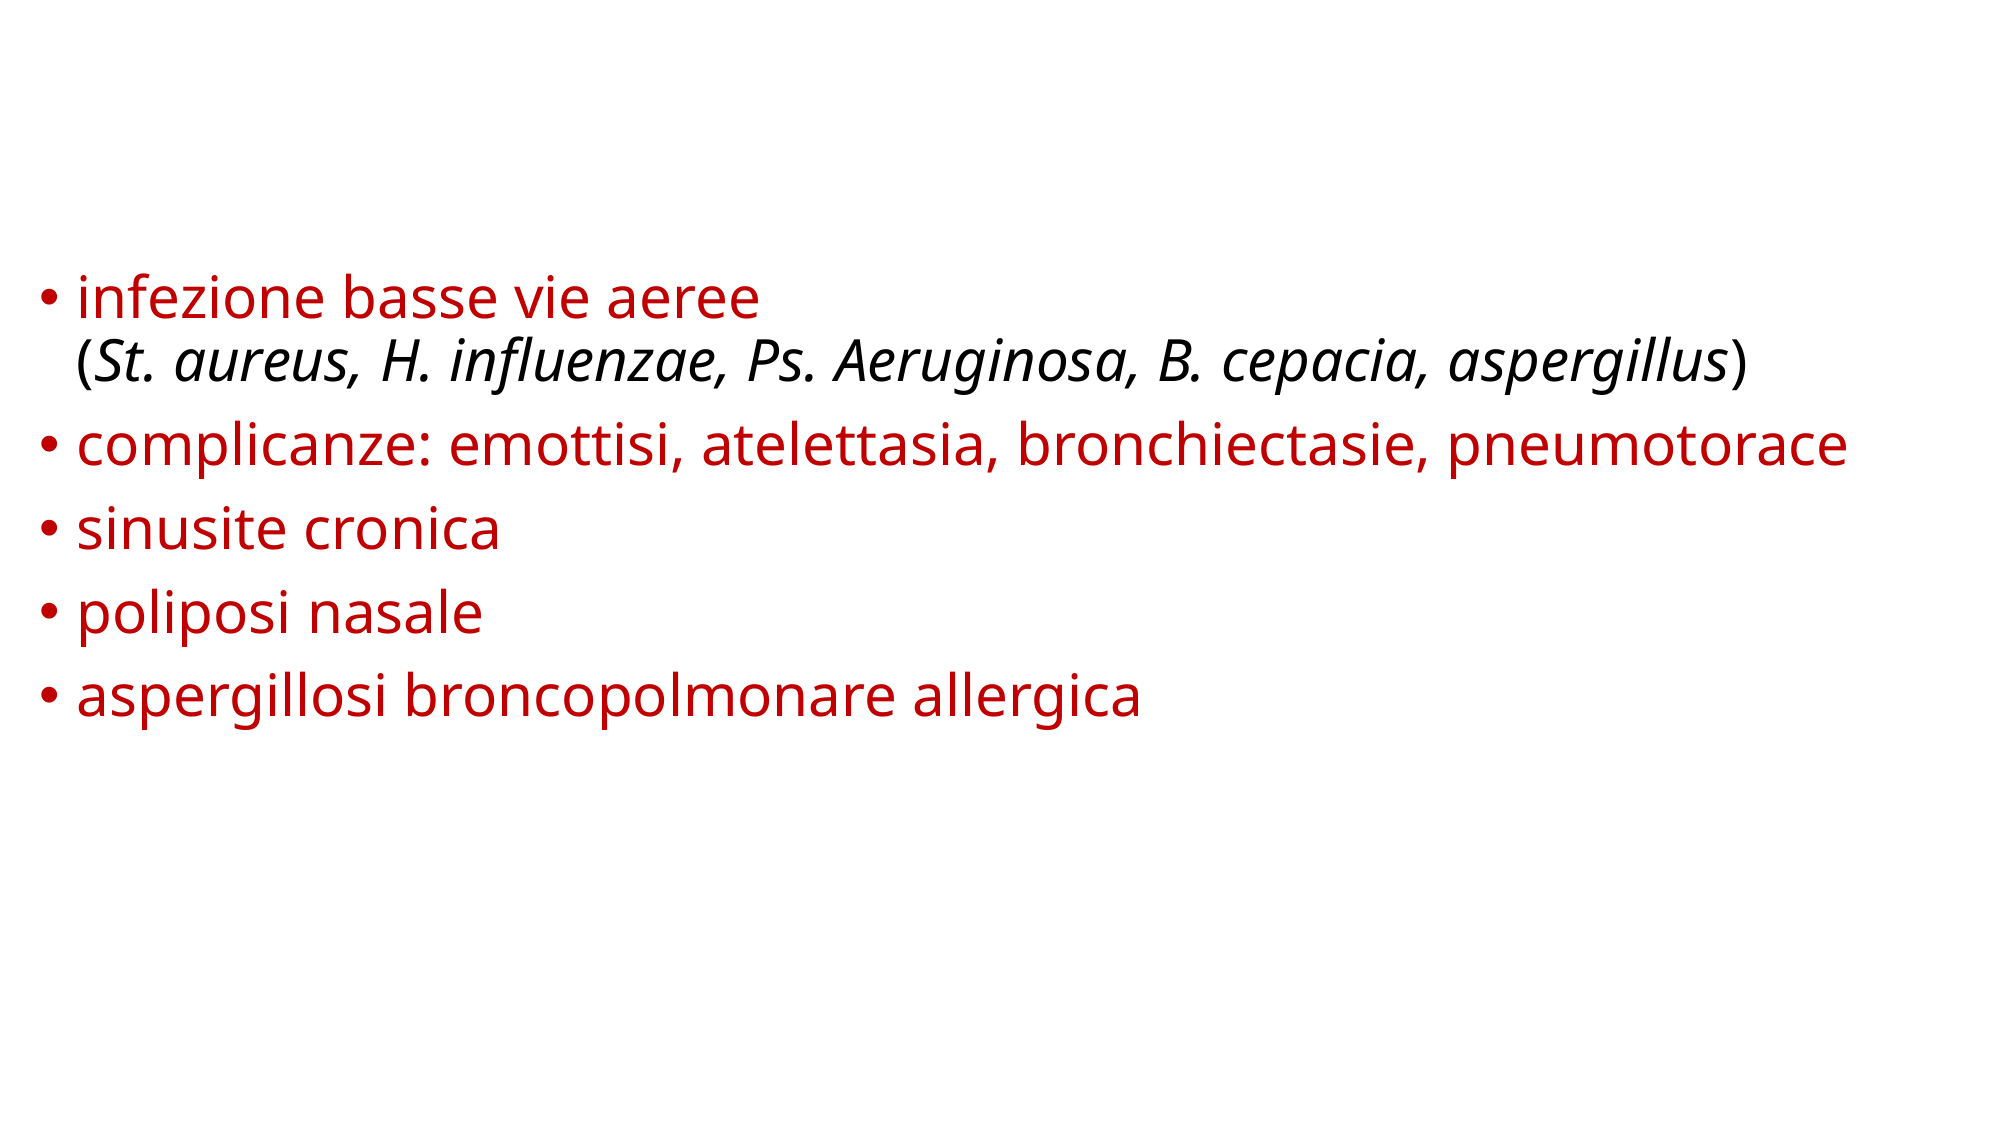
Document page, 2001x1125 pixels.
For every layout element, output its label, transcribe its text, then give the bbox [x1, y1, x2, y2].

text_box infezione basse vie aeree (St. aureus, H. influenzae, Ps. Aeruginosa, B. cepacia, aspergillus) complicanze: emottisi, atelettasia, bronchiectasie, pneumotorace sinusite cronica poliposi nasale aspergillosi broncopolmonare allergica [24, 261, 1956, 1004]
